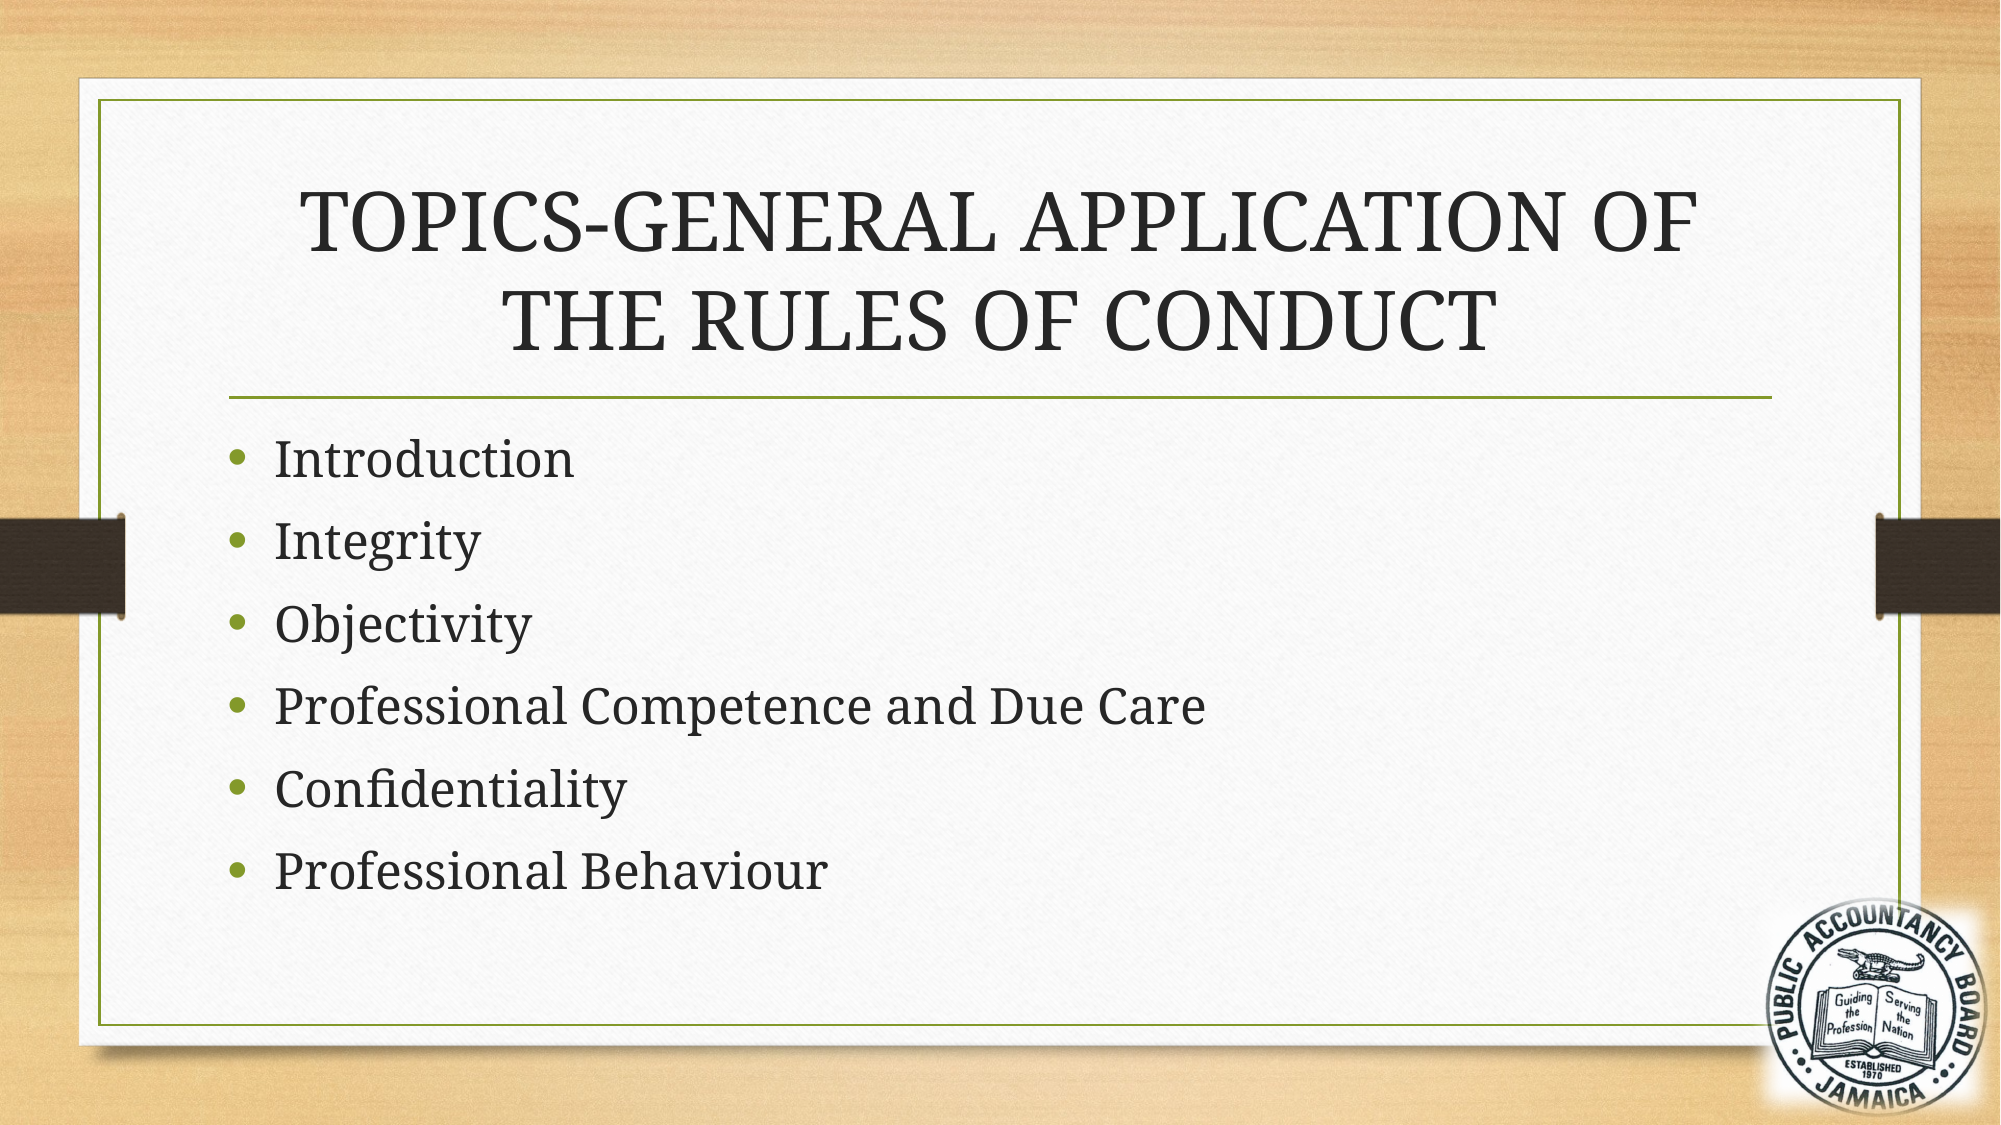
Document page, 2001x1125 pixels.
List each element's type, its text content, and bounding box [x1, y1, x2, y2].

picture [0, 0, 2001, 1125]
title TOPICS-GENERAL APPLICATION OF THE RULES OF CONDUCT [212, 161, 1788, 375]
list Introduction Integrity Objectivity Professional Competence and Due Care Confidentiality Professional Behaviour [212, 419, 1788, 964]
